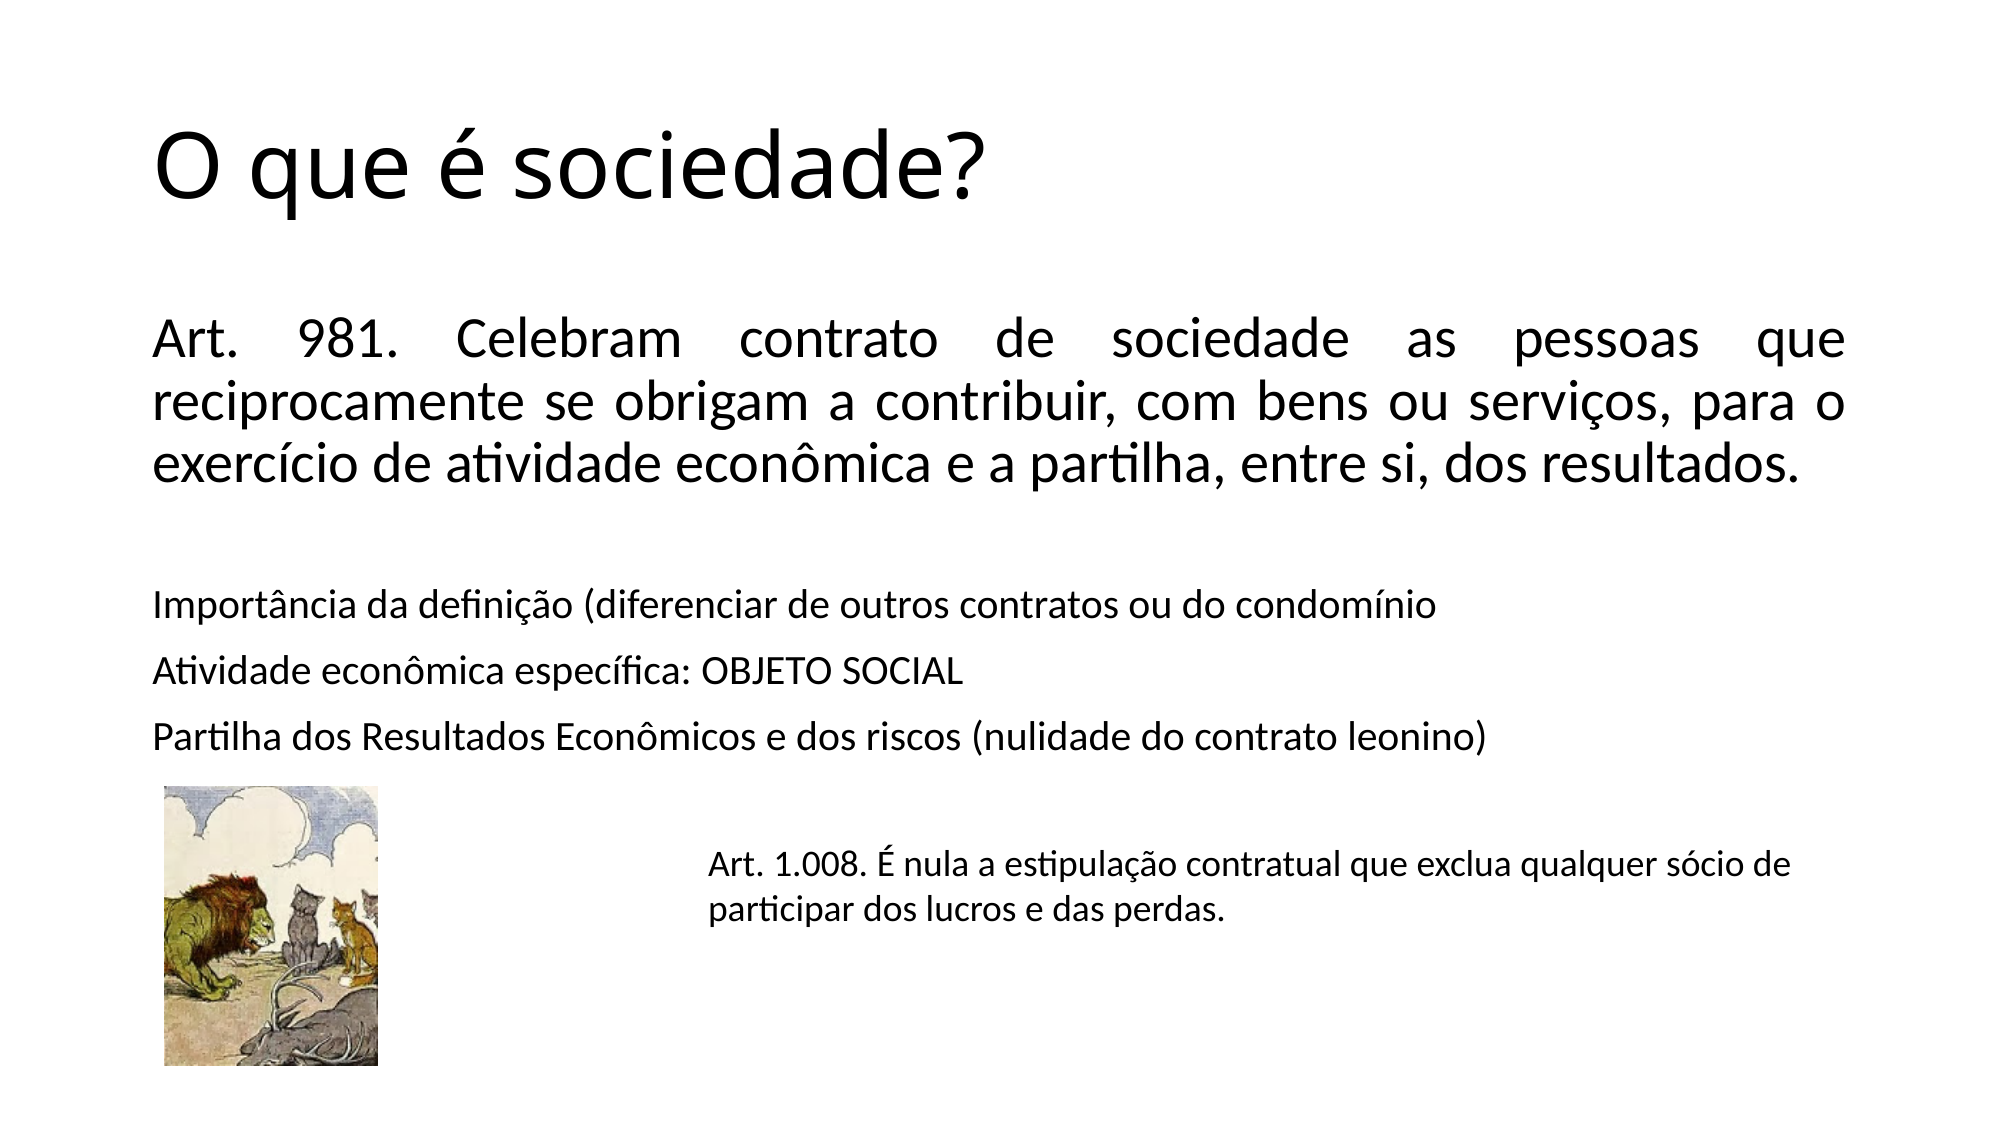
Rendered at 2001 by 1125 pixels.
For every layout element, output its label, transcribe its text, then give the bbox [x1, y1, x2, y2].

picture [164, 786, 378, 1066]
text_box Art. 1.008. É nula a estipulação contratual que exclua qualquer sócio de participar dos lucros e das perdas. [693, 831, 1816, 937]
title O que é sociedade? [137, 59, 1863, 278]
list Art. 981. Celebram contrato de sociedade as pessoas que reciprocamente se obrigam a contribuir, com bens ou serviços, para o exercício de atividade econômica e a partilha, entre si, dos resultados. Importância da definição (diferenciar de outros contratos ou do condomínio Atividade econômica específica: OBJETO SOCIAL Partilha dos Resultados Econômicos e dos riscos (nulidade do contrato leonino) [137, 299, 1863, 1014]
